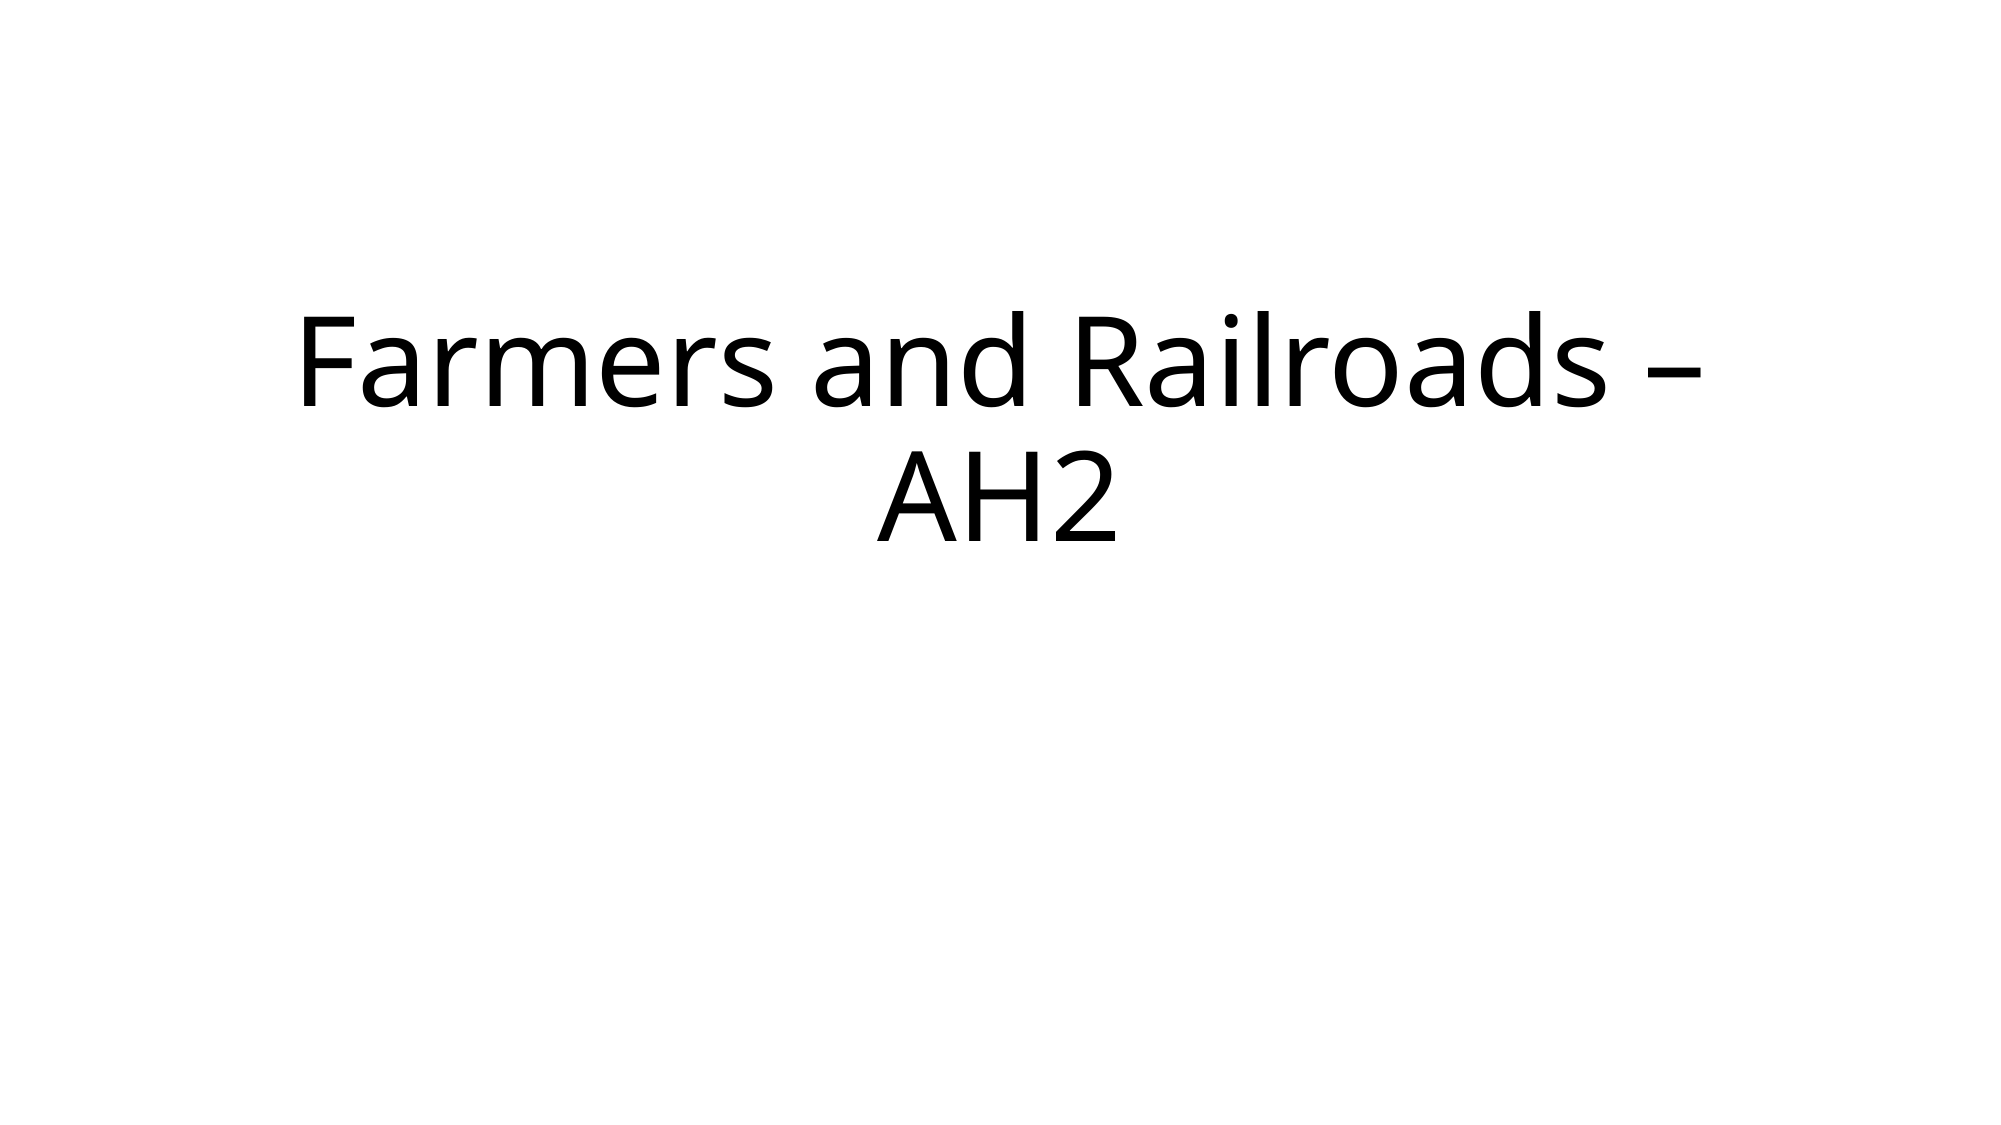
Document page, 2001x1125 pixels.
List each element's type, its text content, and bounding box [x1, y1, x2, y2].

title Farmers and Railroads – AH2 [249, 184, 1750, 576]
